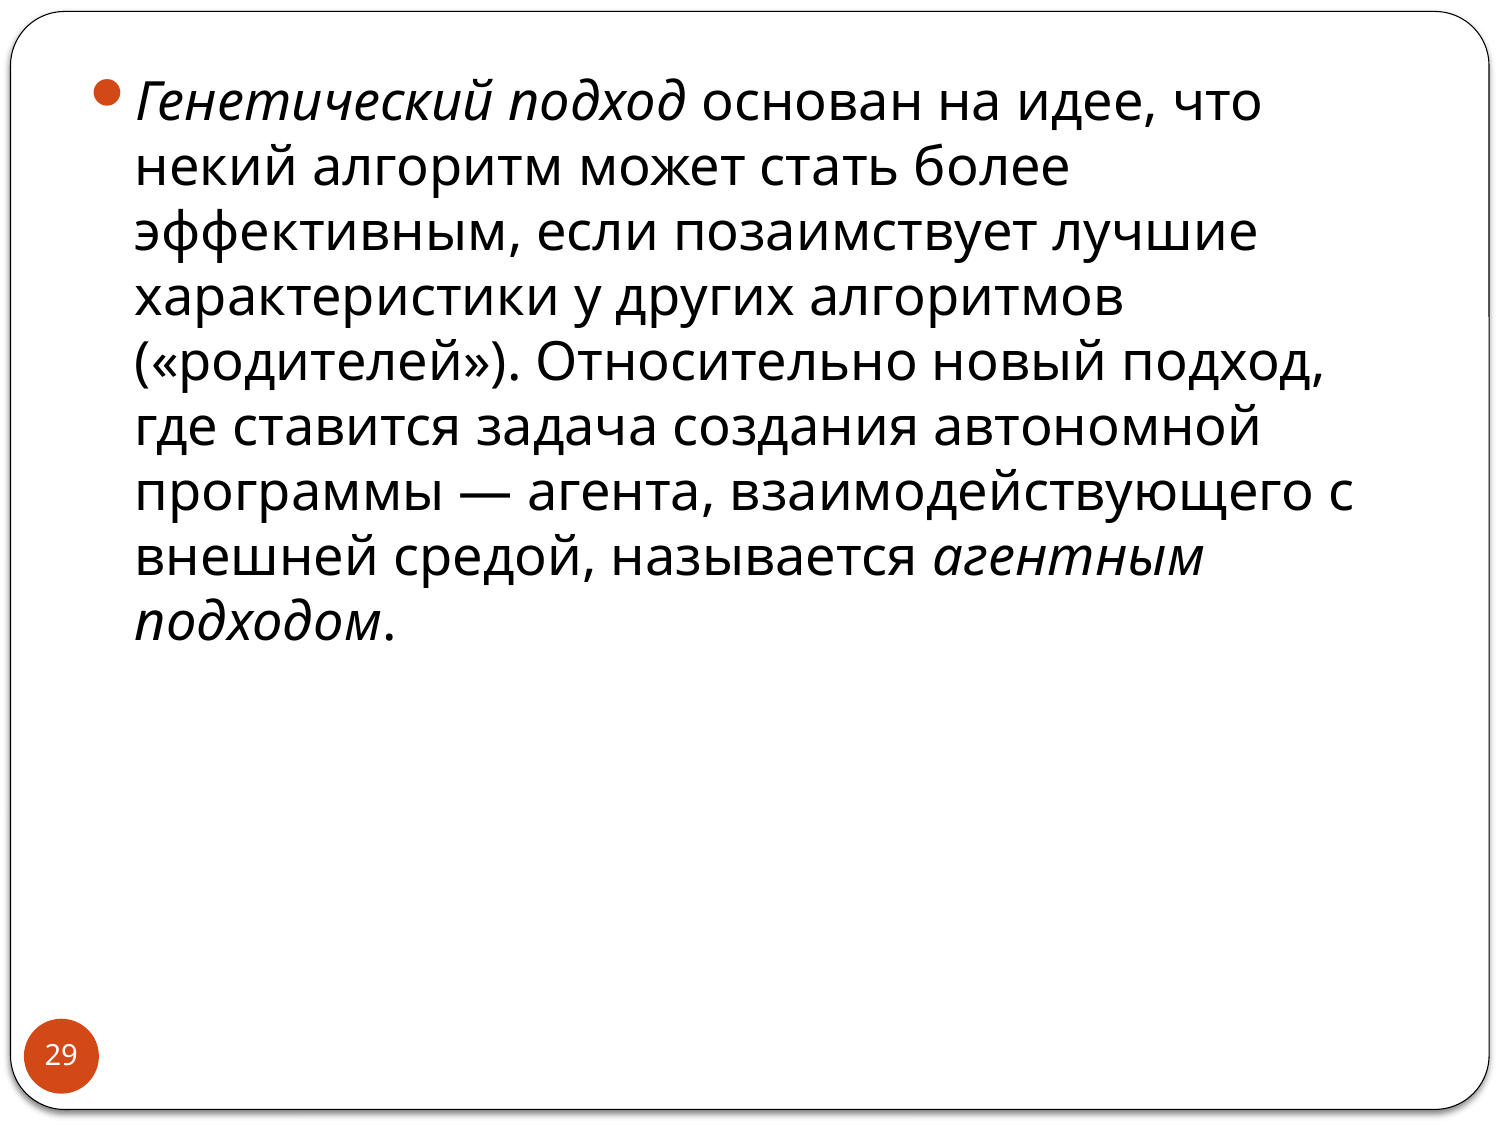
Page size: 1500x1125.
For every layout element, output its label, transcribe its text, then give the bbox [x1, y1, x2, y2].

list Генетический подход основан на идее, что некий алгоритм может стать более эффективным, если позаимствует лучшие характеристики у других алгоритмов («родителей»). Относительно новый подход, где ставится задача создания автономной программы — агента, взаимодействующего с внешней средой, называется агентным подходом. [75, 58, 1425, 1005]
slide_number 29 [23, 1018, 99, 1094]
